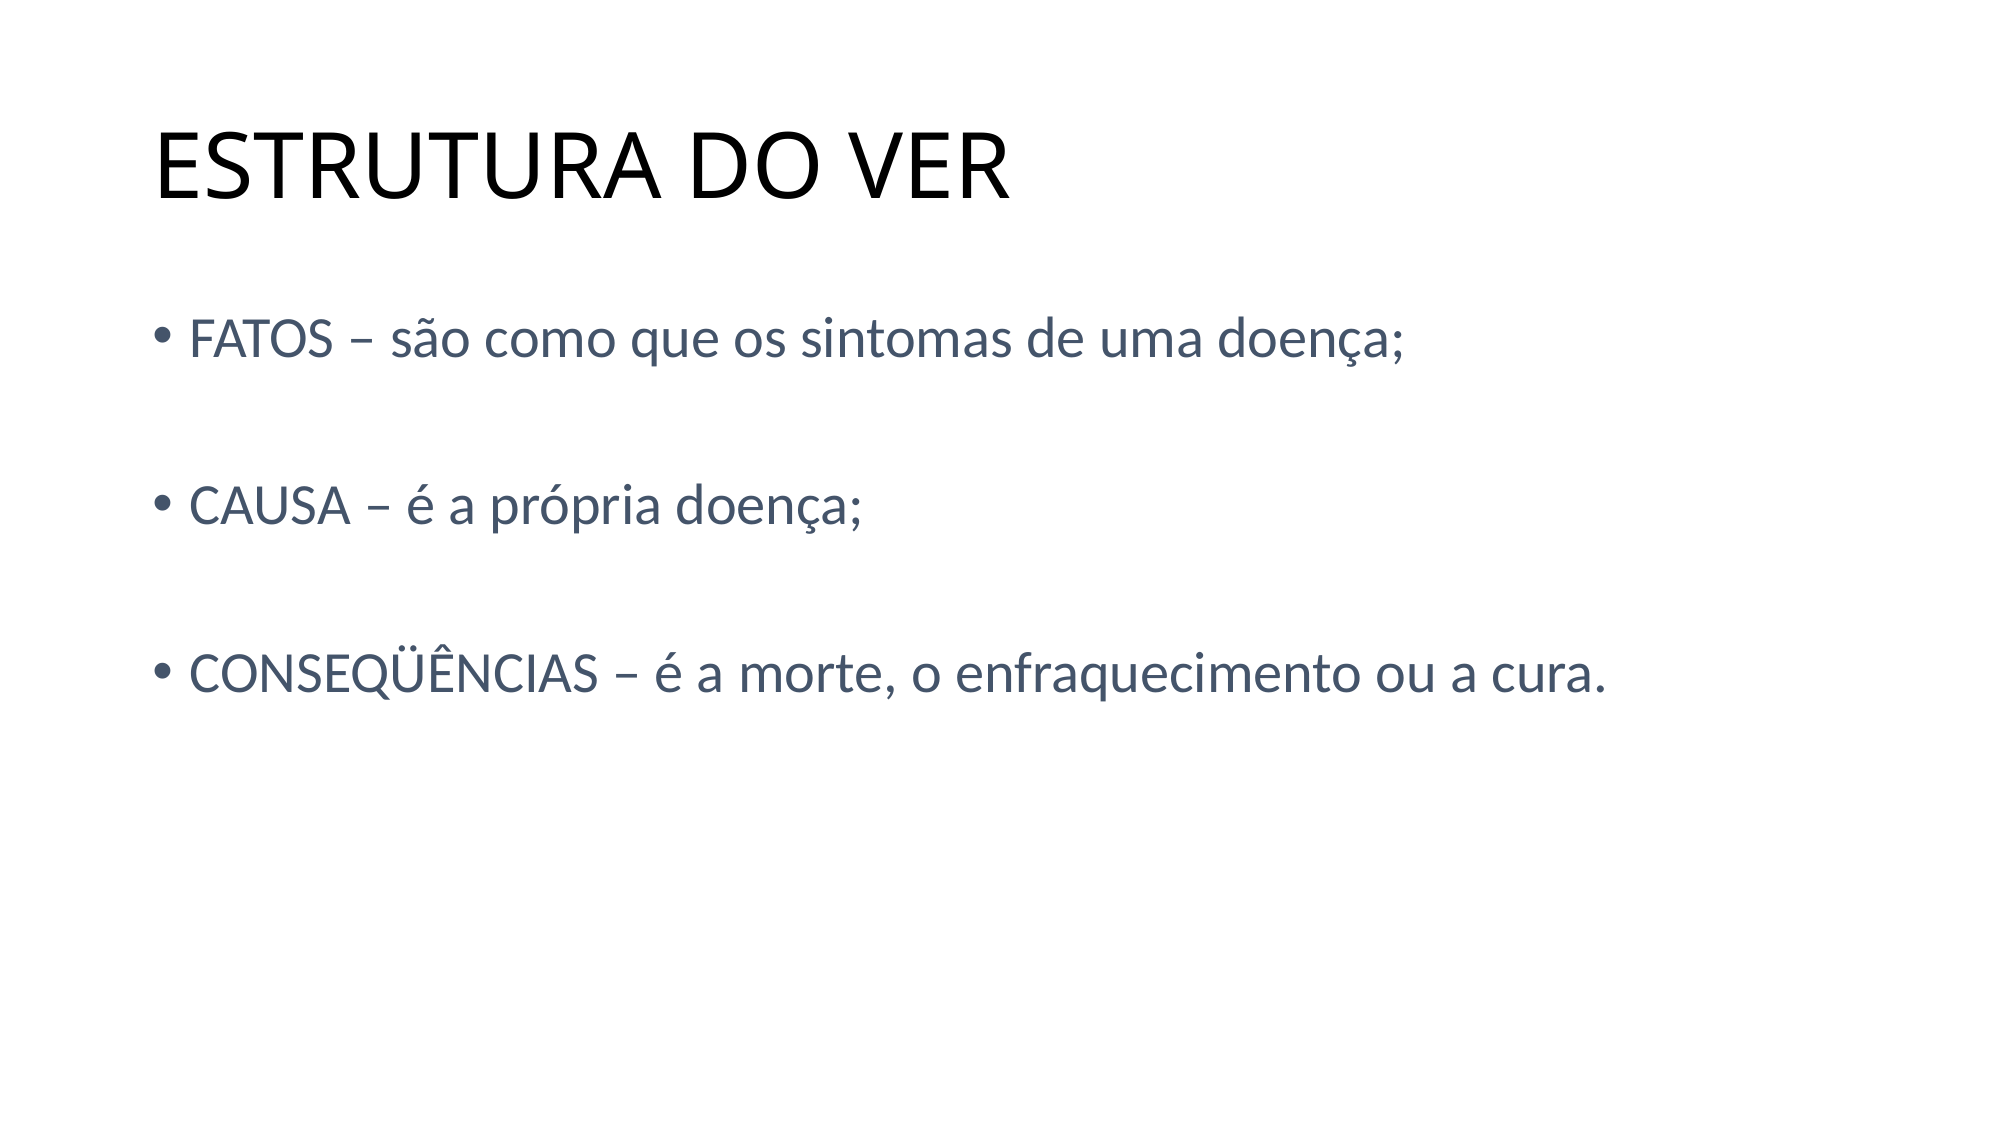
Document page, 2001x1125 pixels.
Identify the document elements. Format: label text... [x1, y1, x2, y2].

title ESTRUTURA DO VER [137, 59, 1863, 278]
list FATOS – são como que os sintomas de uma doença; CAUSA – é a própria doença; CONSEQÜÊNCIAS – é a morte, o enfraquecimento ou a cura. [137, 299, 1863, 1014]
